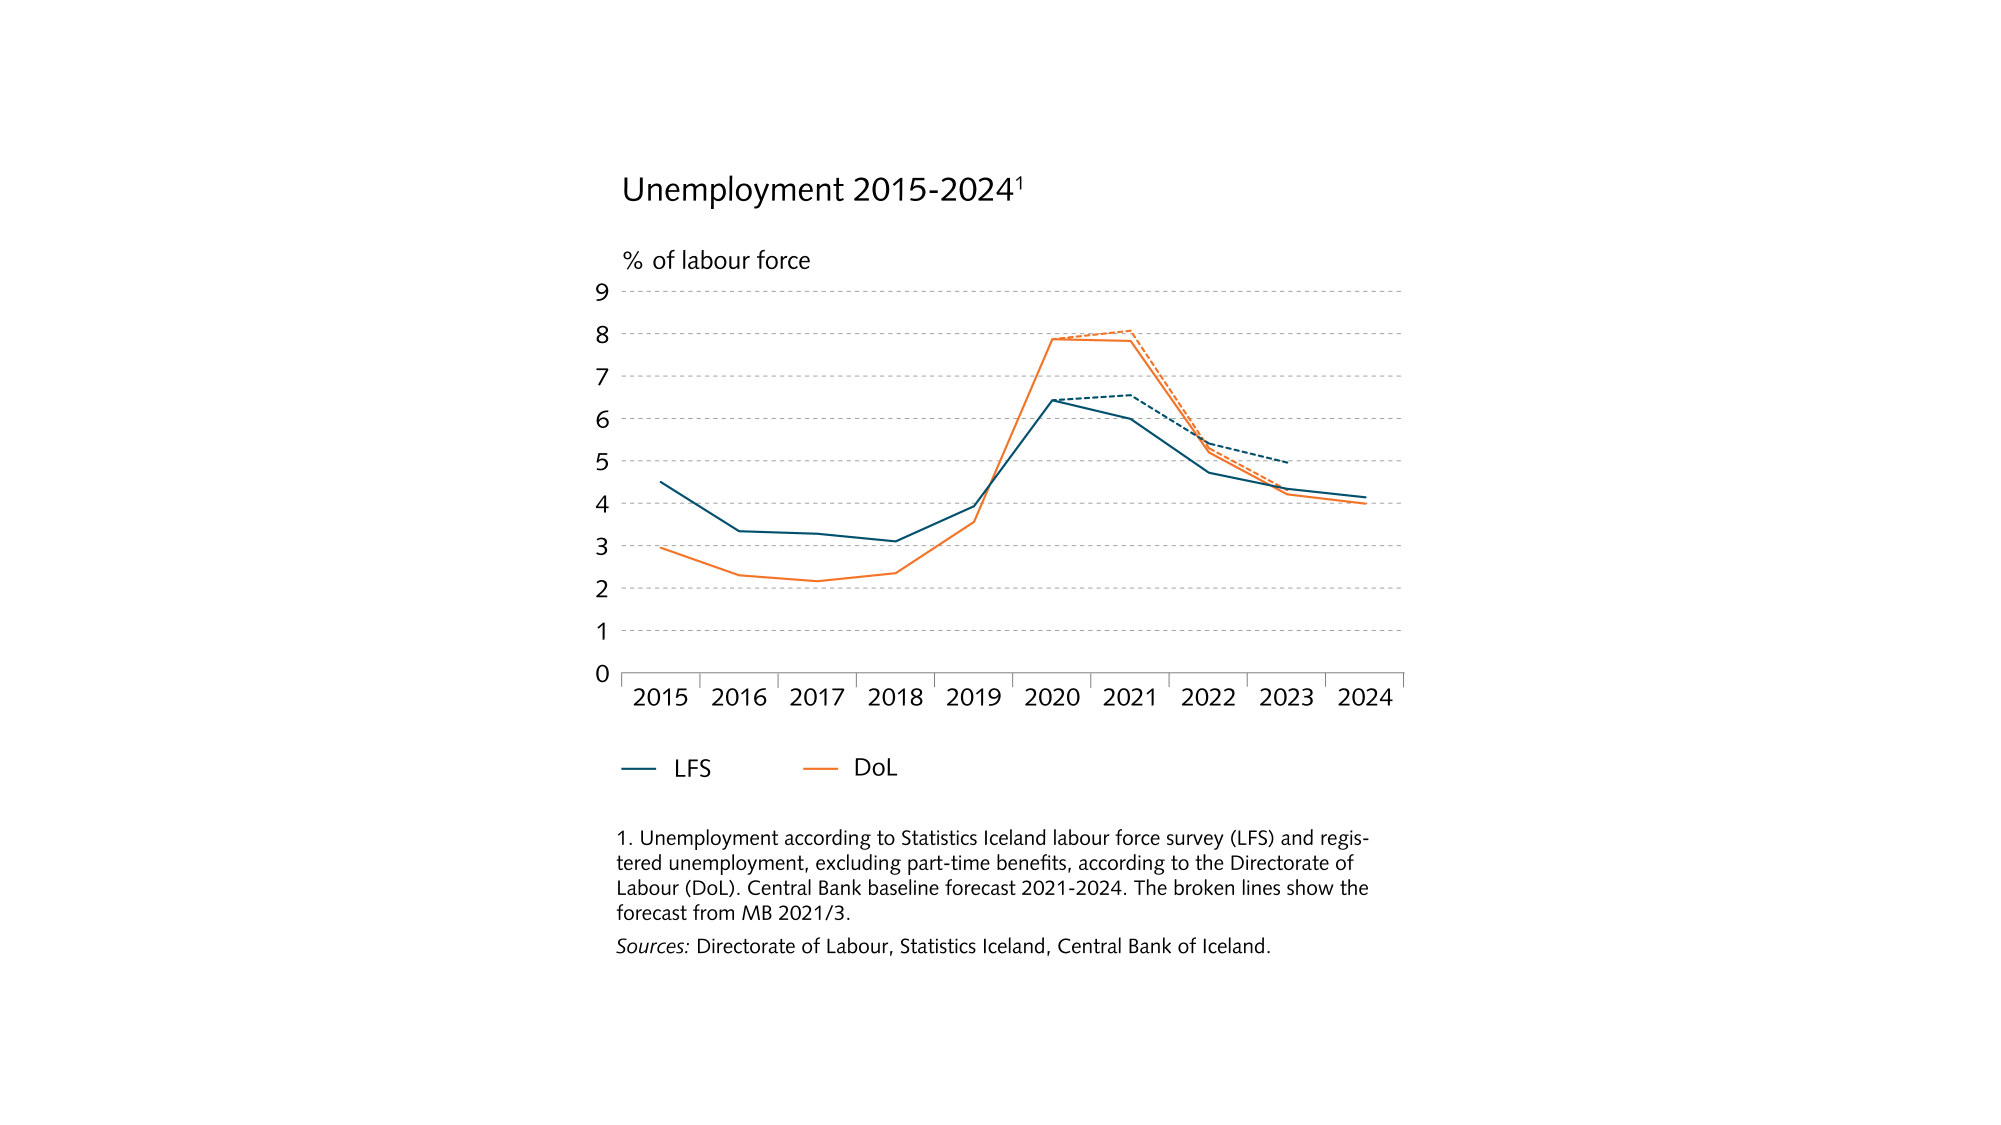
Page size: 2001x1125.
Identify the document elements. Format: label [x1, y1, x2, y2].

picture [595, 161, 1405, 964]
